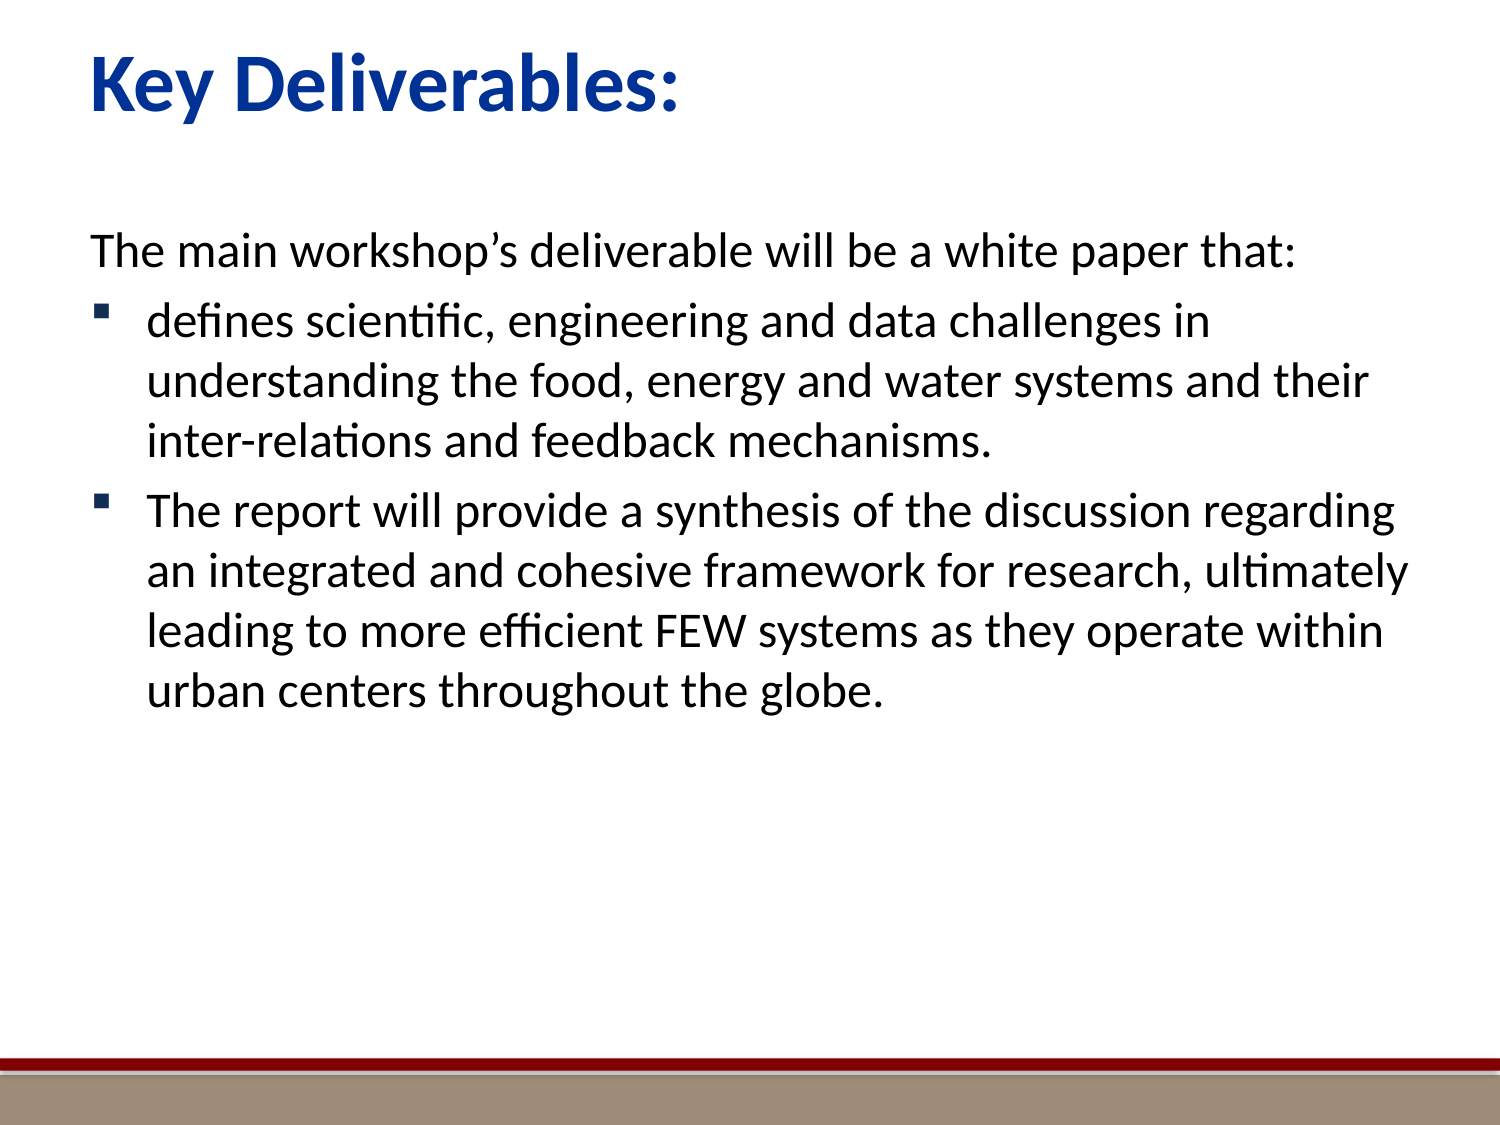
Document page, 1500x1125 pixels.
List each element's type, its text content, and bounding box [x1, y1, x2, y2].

title Key Deliverables: [74, 46, 1426, 209]
list The main workshop’s deliverable will be a white paper that: defines scientific, engineering and data challenges in understanding the food, energy and water systems and their inter-relations and feedback mechanisms. The report will provide a synthesis of the discussion regarding an integrated and cohesive framework for research, ultimately leading to more efficient FEW systems as they operate within urban centers throughout the globe. [74, 209, 1426, 1006]
